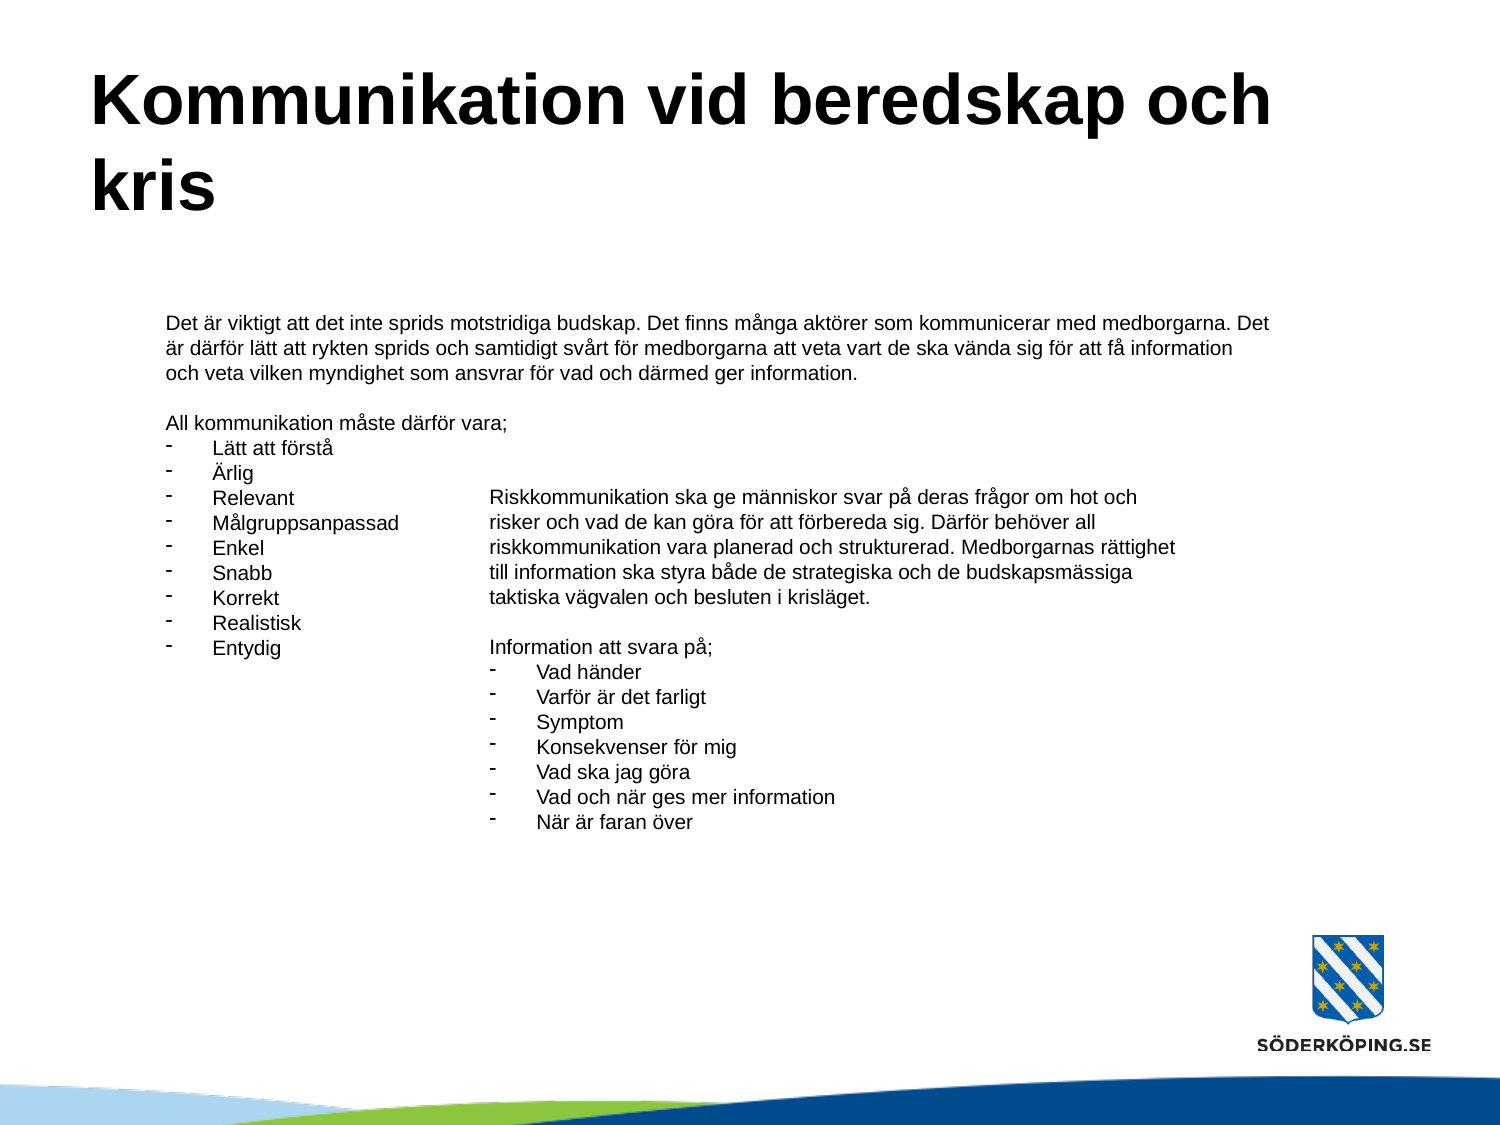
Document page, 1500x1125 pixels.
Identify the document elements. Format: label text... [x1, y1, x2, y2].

text_box Riskkommunikation ska ge människor svar på deras frågor om hot och risker och vad de kan göra för att förbereda sig. Därför behöver all riskkommunikation vara planerad och strukturerad. Medborgarnas rättighet till information ska styra både de strategiska och de budskapsmässiga taktiska vägvalen och besluten i krisläget. Information att svara på; Vad händer Varför är det farligt Symptom Konsekvenser för mig Vad ska jag göra Vad och när ges mer information När är faran över [474, 476, 1199, 841]
title Kommunikation vid beredskap och kris [75, 45, 1425, 233]
text_box Det är viktigt att det inte sprids motstridiga budskap. Det finns många aktörer som kommunicerar med medborgarna. Det är därför lätt att rykten sprids och samtidigt svårt för medborgarna att veta vart de ska vända sig för att få information och veta vilken myndighet som ansvrar för vad och därmed ger information. All kommunikation måste därför vara; Lätt att förstå Ärlig Relevant Målgruppsanpassad Enkel Snabb Korrekt Realistisk Entydig [150, 302, 1285, 668]
